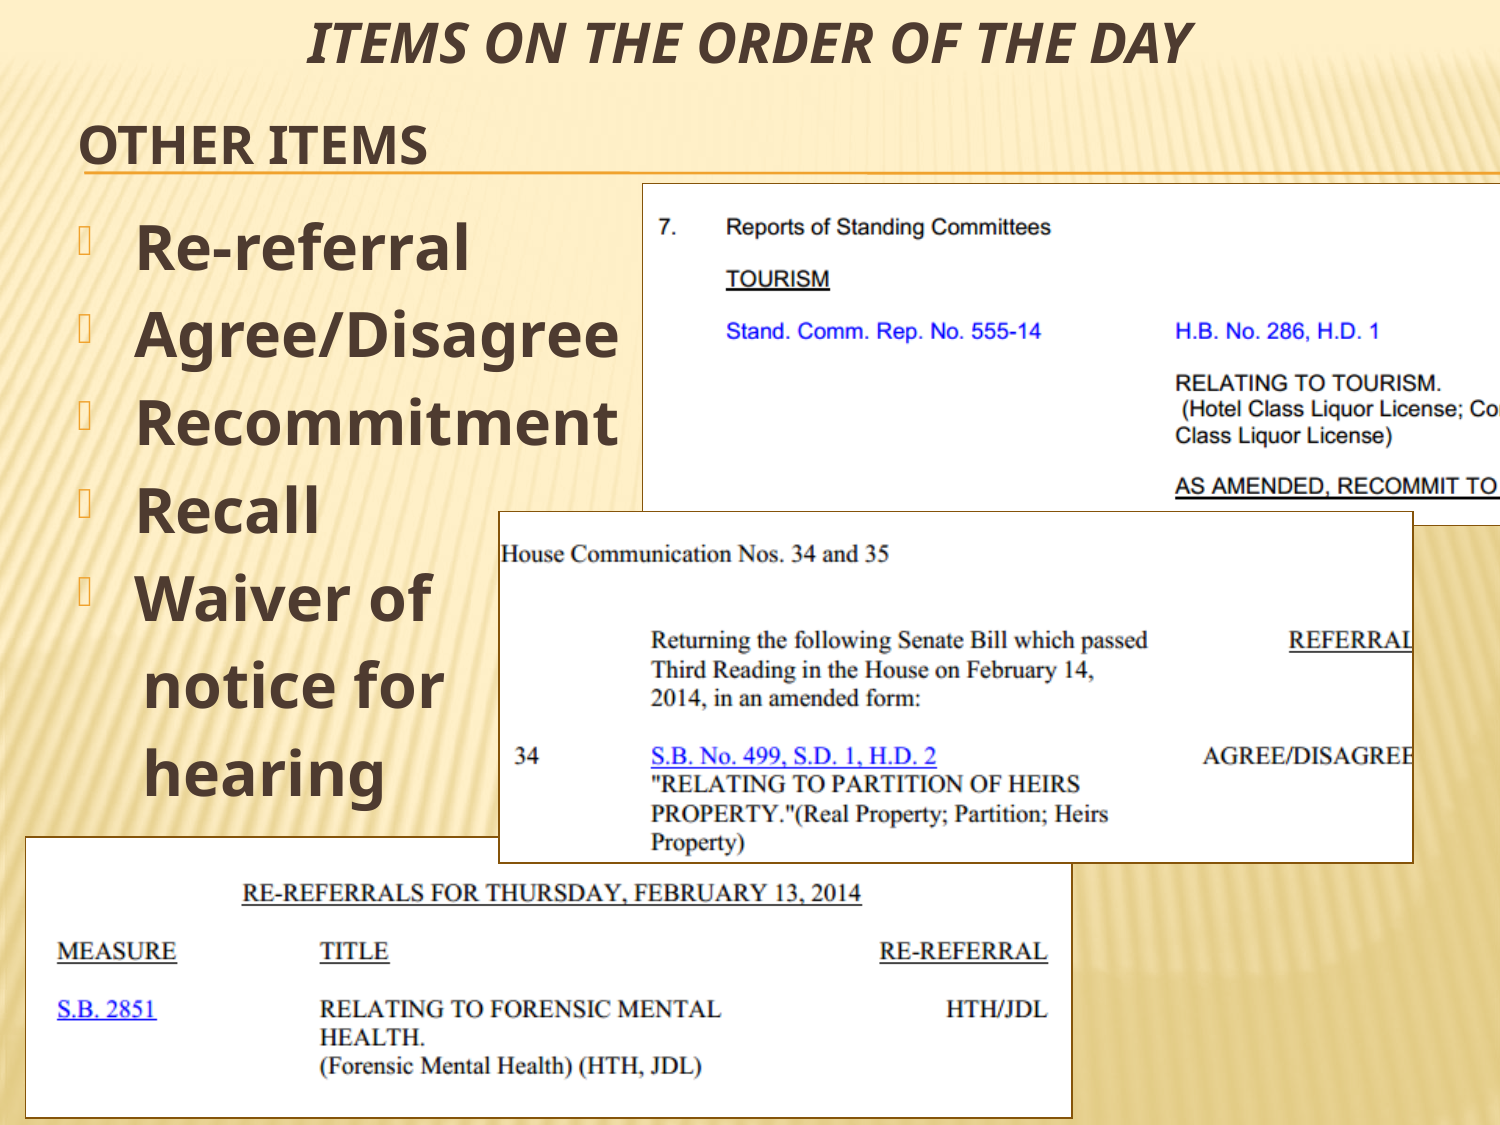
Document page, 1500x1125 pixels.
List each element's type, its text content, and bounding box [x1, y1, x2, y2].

picture [499, 183, 1500, 863]
text_box ITEMS ON THE ORDER OF THE DAY [87, 0, 1413, 83]
picture [25, 837, 1072, 1118]
list Re-referral Agree/Disagree Recommitment Recall Waiver of notice for hearing [62, 242, 632, 818]
title OTHER ITEMS [62, 103, 1488, 242]
